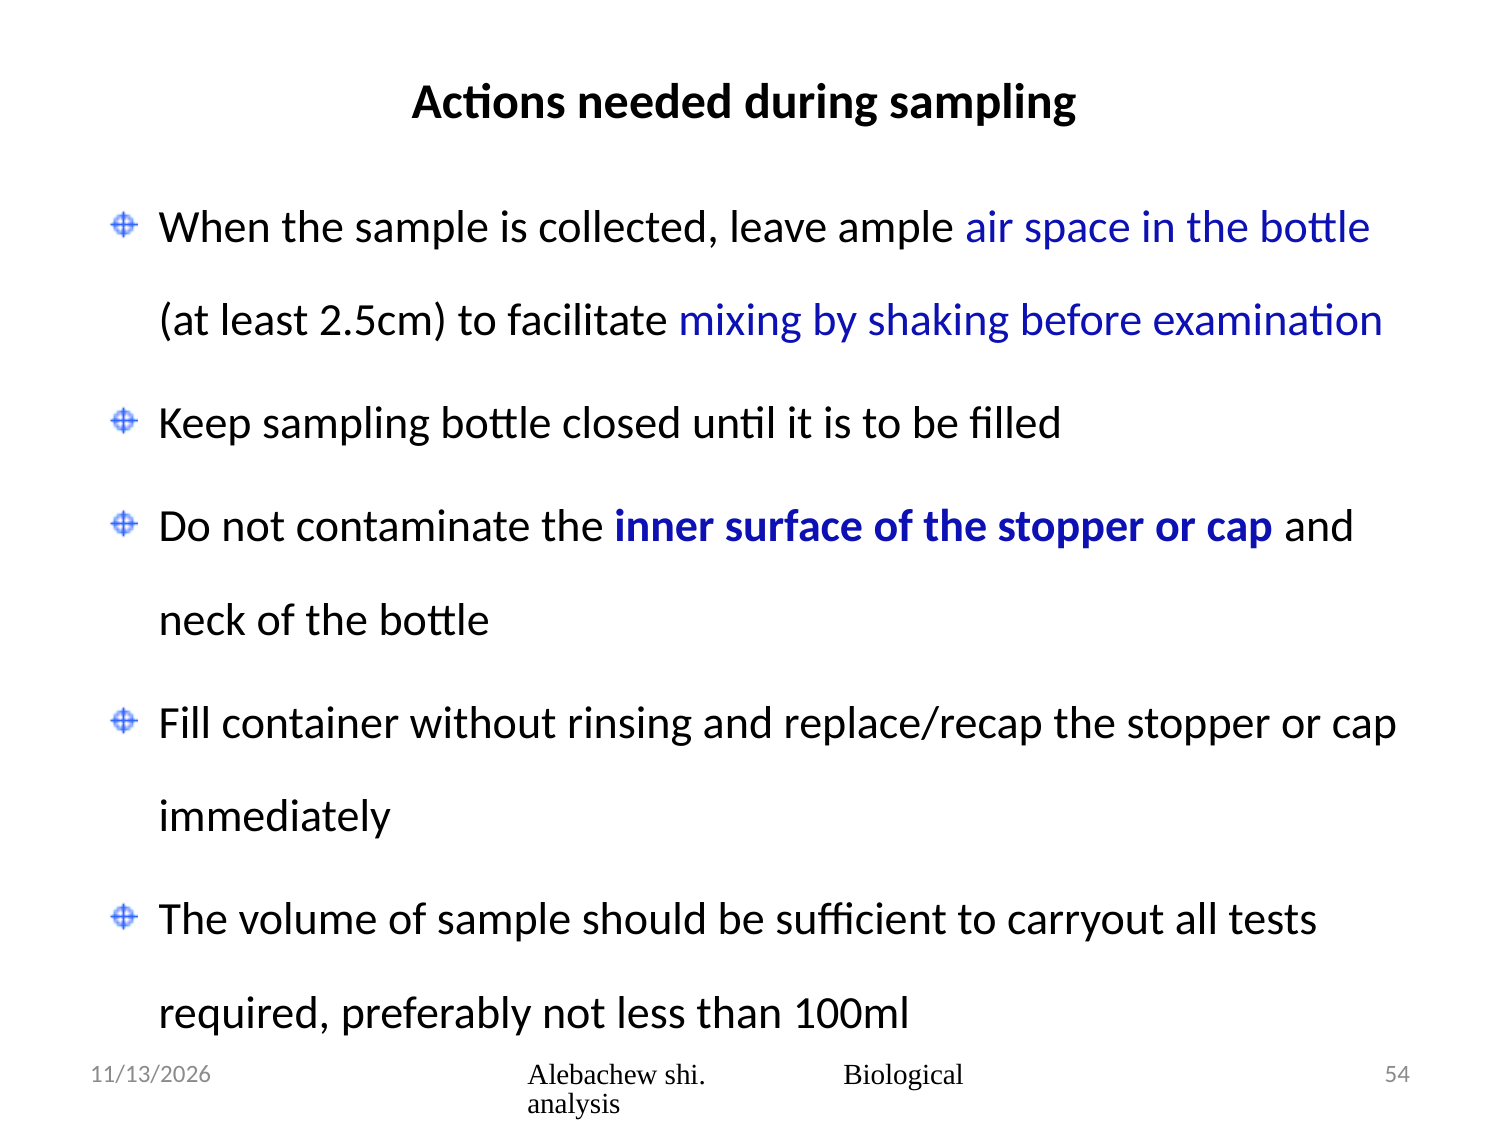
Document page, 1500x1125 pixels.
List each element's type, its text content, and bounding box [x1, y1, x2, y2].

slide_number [75, 1042, 425, 1103]
slide_number 54 [1074, 1042, 1425, 1103]
picture [102, 898, 138, 934]
picture [102, 505, 138, 541]
picture [102, 402, 138, 438]
list When the sample is collected, leave ample air space in the bottle (at least 2.5cm) to facilitate mixing by shaking before examination Keep sampling bottle closed until it is to be filled Do not contaminate the inner surface of the stopper or cap and neck of the bottle Fill container without rinsing and replace/recap the stopper or cap immediately The volume of sample should be sufficient to carryout all tests required, preferably not less than 100ml [87, 149, 1438, 1063]
footer Alebachew shi. Biological analysis [512, 1042, 988, 1103]
picture [102, 702, 138, 738]
picture [102, 206, 138, 242]
title Actions needed during sampling [75, 37, 1425, 130]
